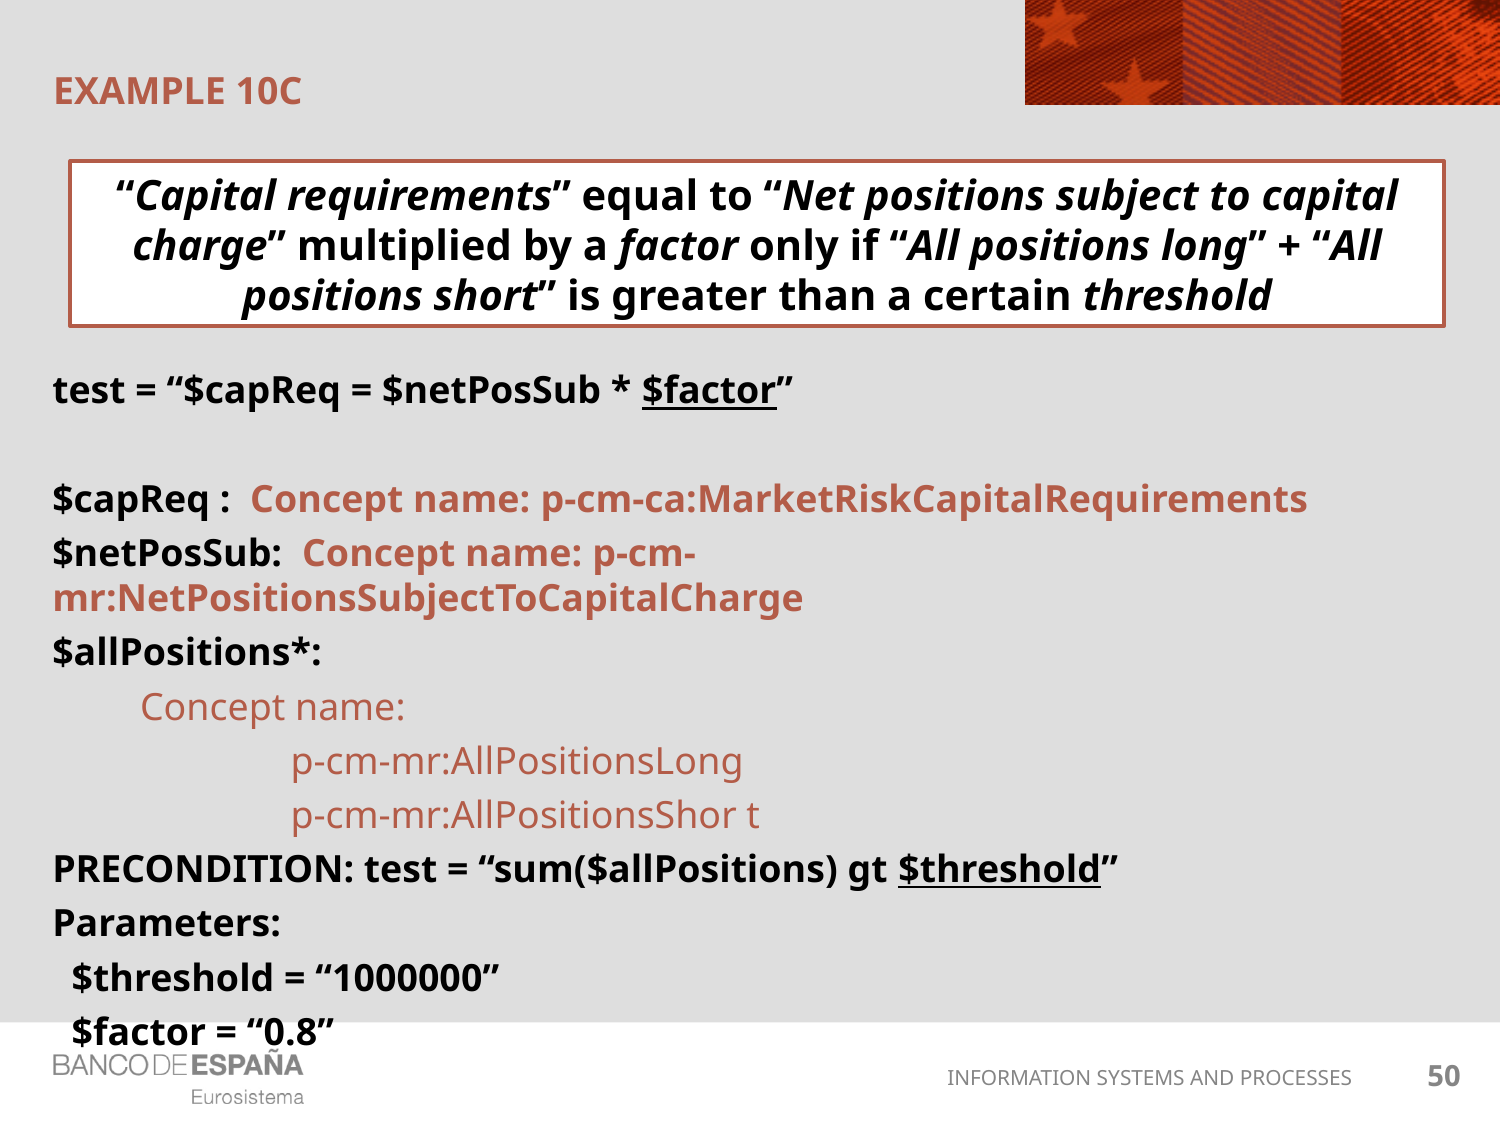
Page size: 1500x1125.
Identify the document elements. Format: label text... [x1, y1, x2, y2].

title EXAMPLE 10C [37, 17, 1011, 162]
picture [53, 1048, 304, 1104]
slide_number 50 [1390, 1049, 1477, 1104]
picture [1025, 0, 1500, 105]
text_box “Capital requirements” equal to “Net positions subject to capital charge” multiplied by a factor only if “All positions long” + “All positions short” is greater than a certain threshold [68, 159, 1446, 328]
list test = “$capReq = $netPosSub * $factor” $capReq : Concept name: p-cm-ca:MarketRiskCapitalRequirements $netPosSub: Concept name: p-cm-mr:NetPositionsSubjectToCapitalCharge $allPositions*: Concept name: p-cm-mr:AllPositionsLong p-cm-mr:AllPositionsShor t PRECONDITION: test = “sum($allPositions) gt $threshold” Parameters: $threshold = “1000000” $factor = “0.8” [36, 304, 1445, 993]
